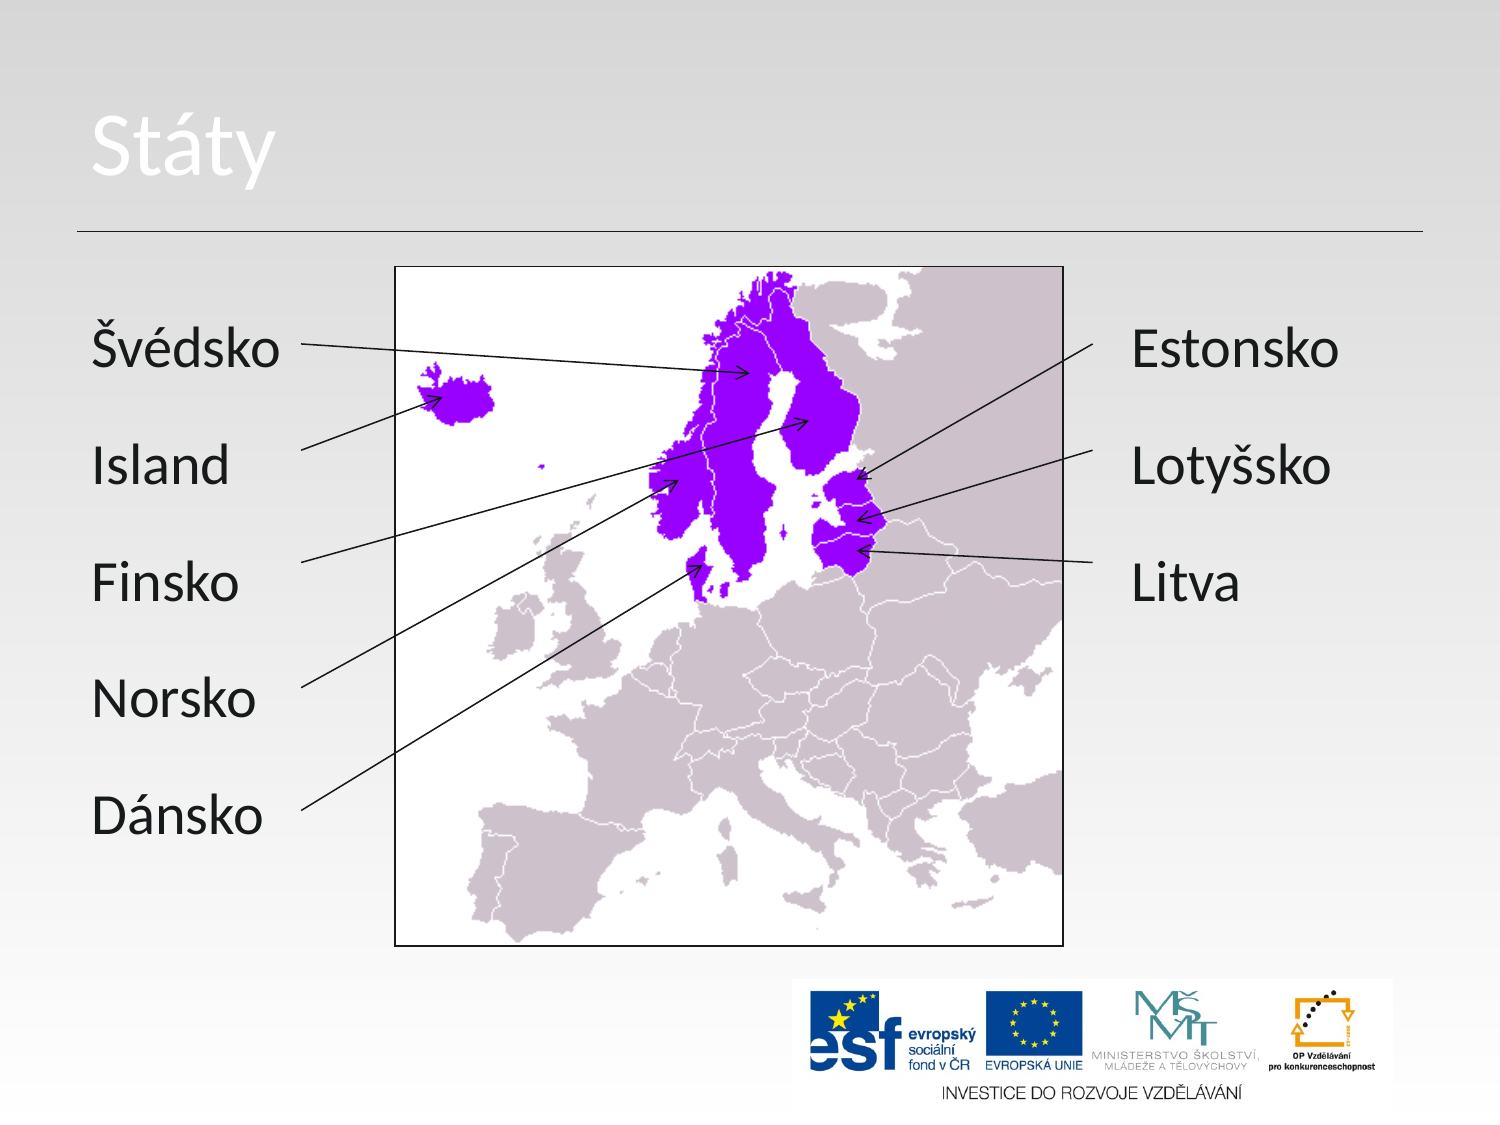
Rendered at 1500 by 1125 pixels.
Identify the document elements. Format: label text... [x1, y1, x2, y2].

list Švédsko Island Finsko Norsko Dánsko [76, 267, 740, 1010]
picture [792, 978, 1393, 1110]
list Estonsko Lotyšsko Litva [1116, 267, 1422, 1010]
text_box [300, 396, 444, 420]
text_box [855, 487, 1093, 522]
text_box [855, 343, 1093, 480]
picture [395, 266, 1063, 946]
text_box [300, 564, 703, 811]
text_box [300, 420, 810, 563]
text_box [300, 479, 680, 564]
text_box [855, 550, 1093, 563]
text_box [300, 343, 751, 374]
title Státy [75, 45, 1425, 233]
